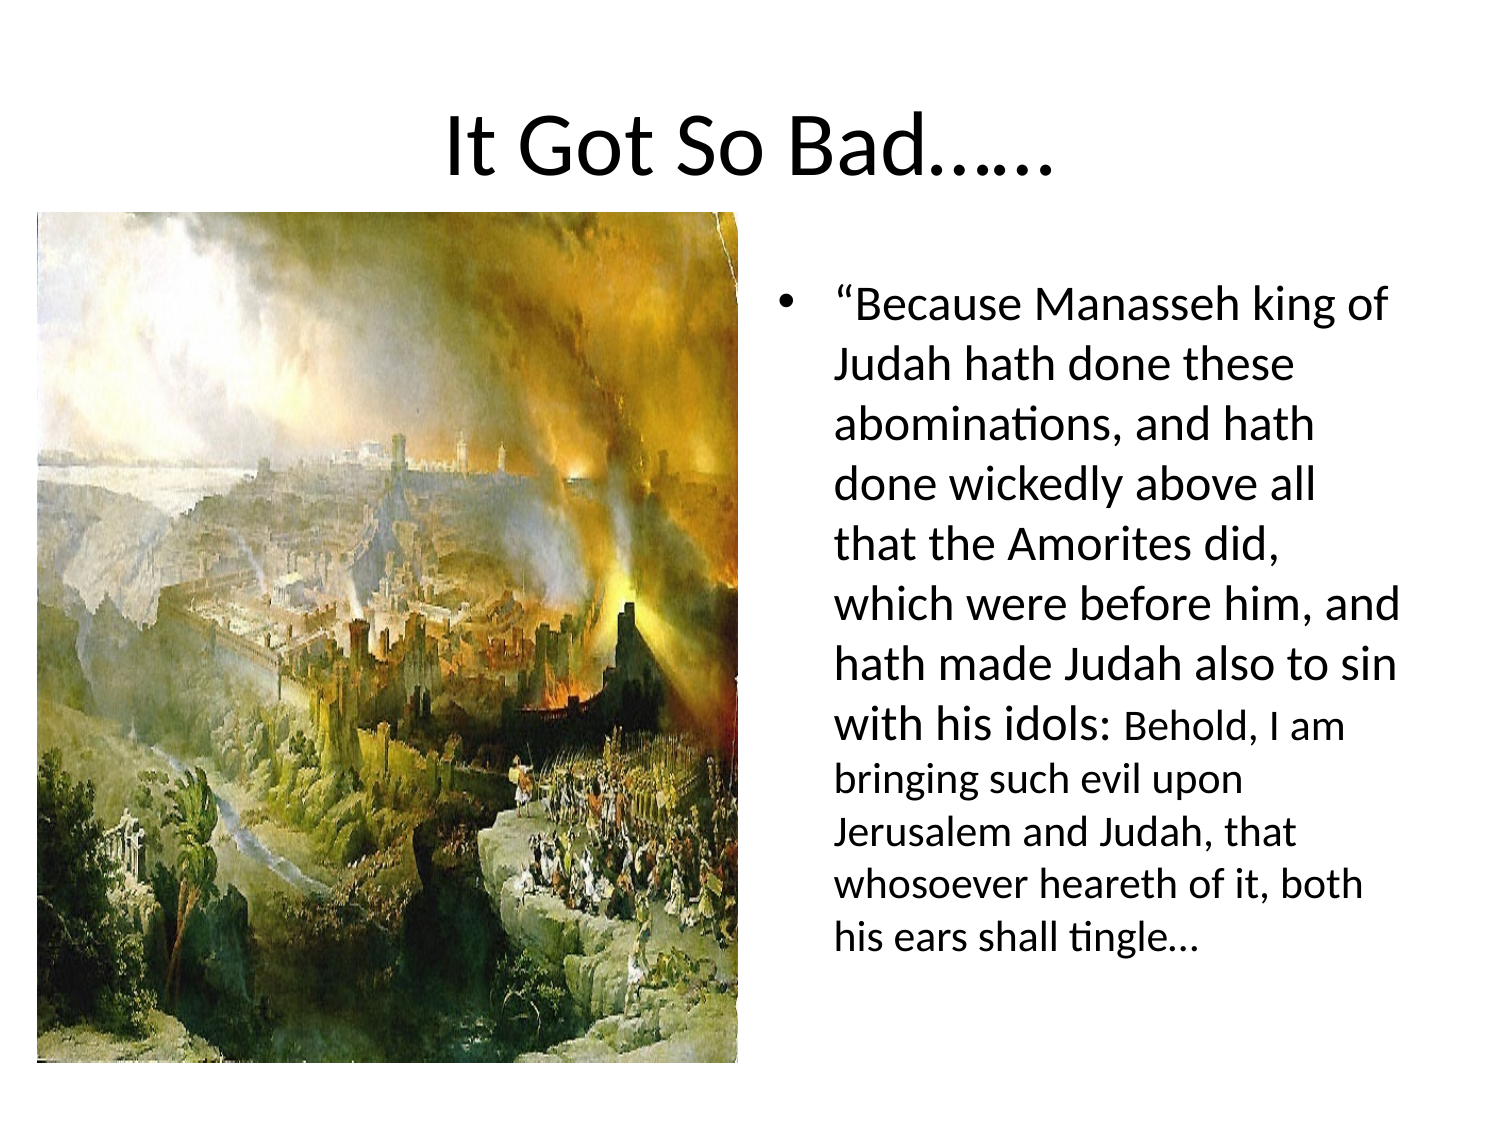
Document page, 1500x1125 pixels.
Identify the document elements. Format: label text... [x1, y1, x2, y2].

list “Because Manasseh king of Judah hath done these abominations, and hath done wickedly above all that the Amorites did, which were before him, and hath made Judah also to sin with his idols: Behold, I am bringing such evil upon Jerusalem and Judah, that whosoever heareth of it, both his ears shall tingle… [762, 262, 1425, 1005]
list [37, 212, 738, 1063]
title It Got So Bad…… [75, 45, 1425, 233]
